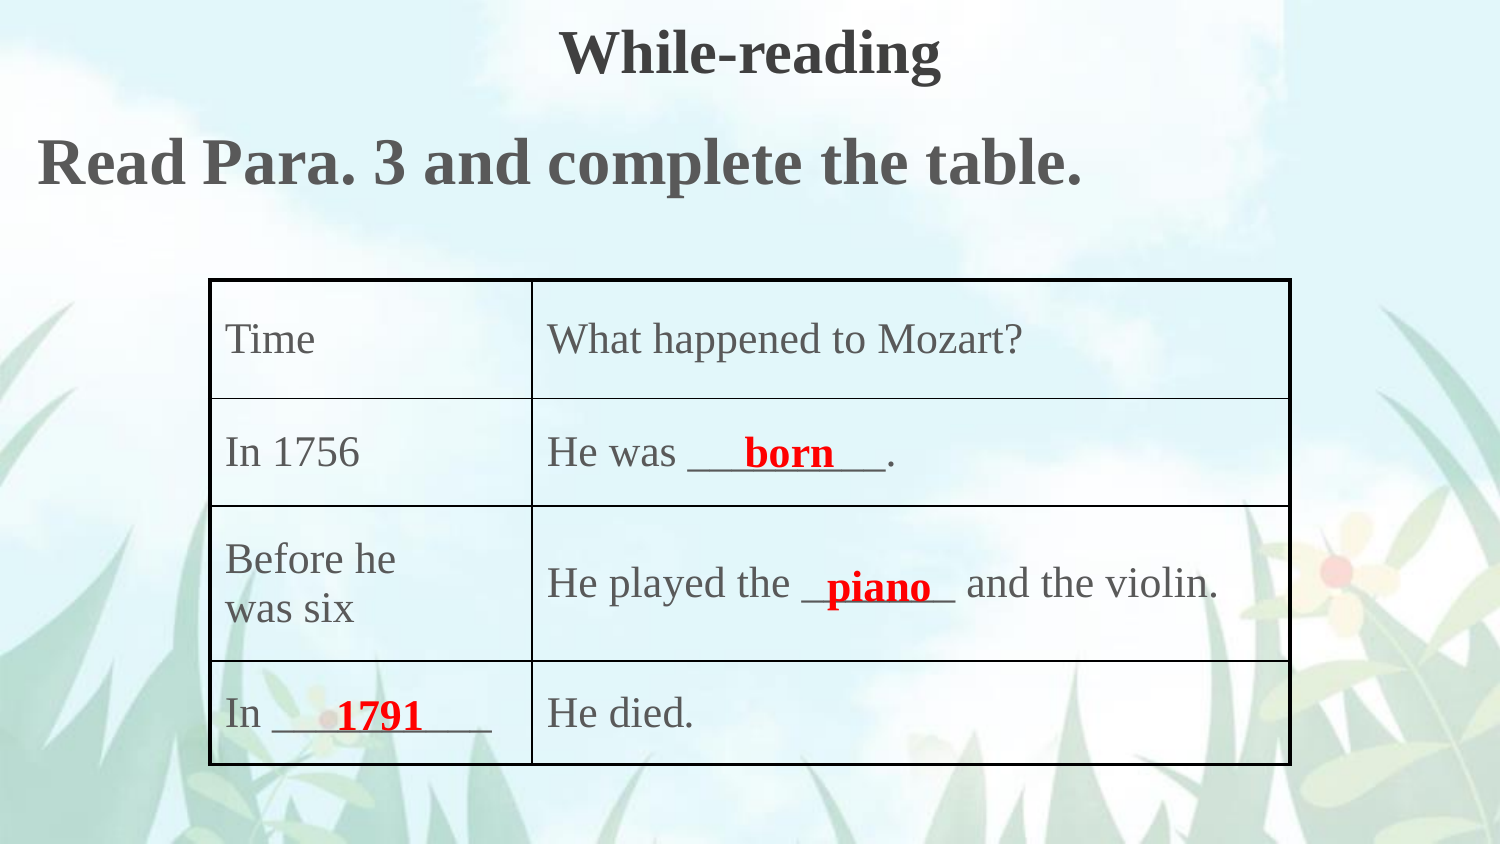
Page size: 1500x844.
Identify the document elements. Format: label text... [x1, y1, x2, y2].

picture [0, 0, 1500, 844]
table_cell In 1756 [212, 399, 531, 505]
text_box 1791 [320, 679, 546, 748]
table_cell He played the _______ and the violin. [533, 507, 1288, 660]
table_cell In __________ [212, 662, 531, 763]
table_header What happened to Mozart? [533, 282, 1288, 398]
text_box While-reading [175, 5, 1325, 92]
table_cell Before he was six [212, 507, 531, 660]
text_box piano [812, 550, 1037, 618]
table_cell He was _________. [533, 399, 1288, 505]
text_box Read Para. 3 and complete the table. [22, 110, 1270, 206]
table_header Time [212, 282, 531, 398]
table_cell He died. [533, 662, 1288, 763]
text_box born [729, 416, 895, 484]
